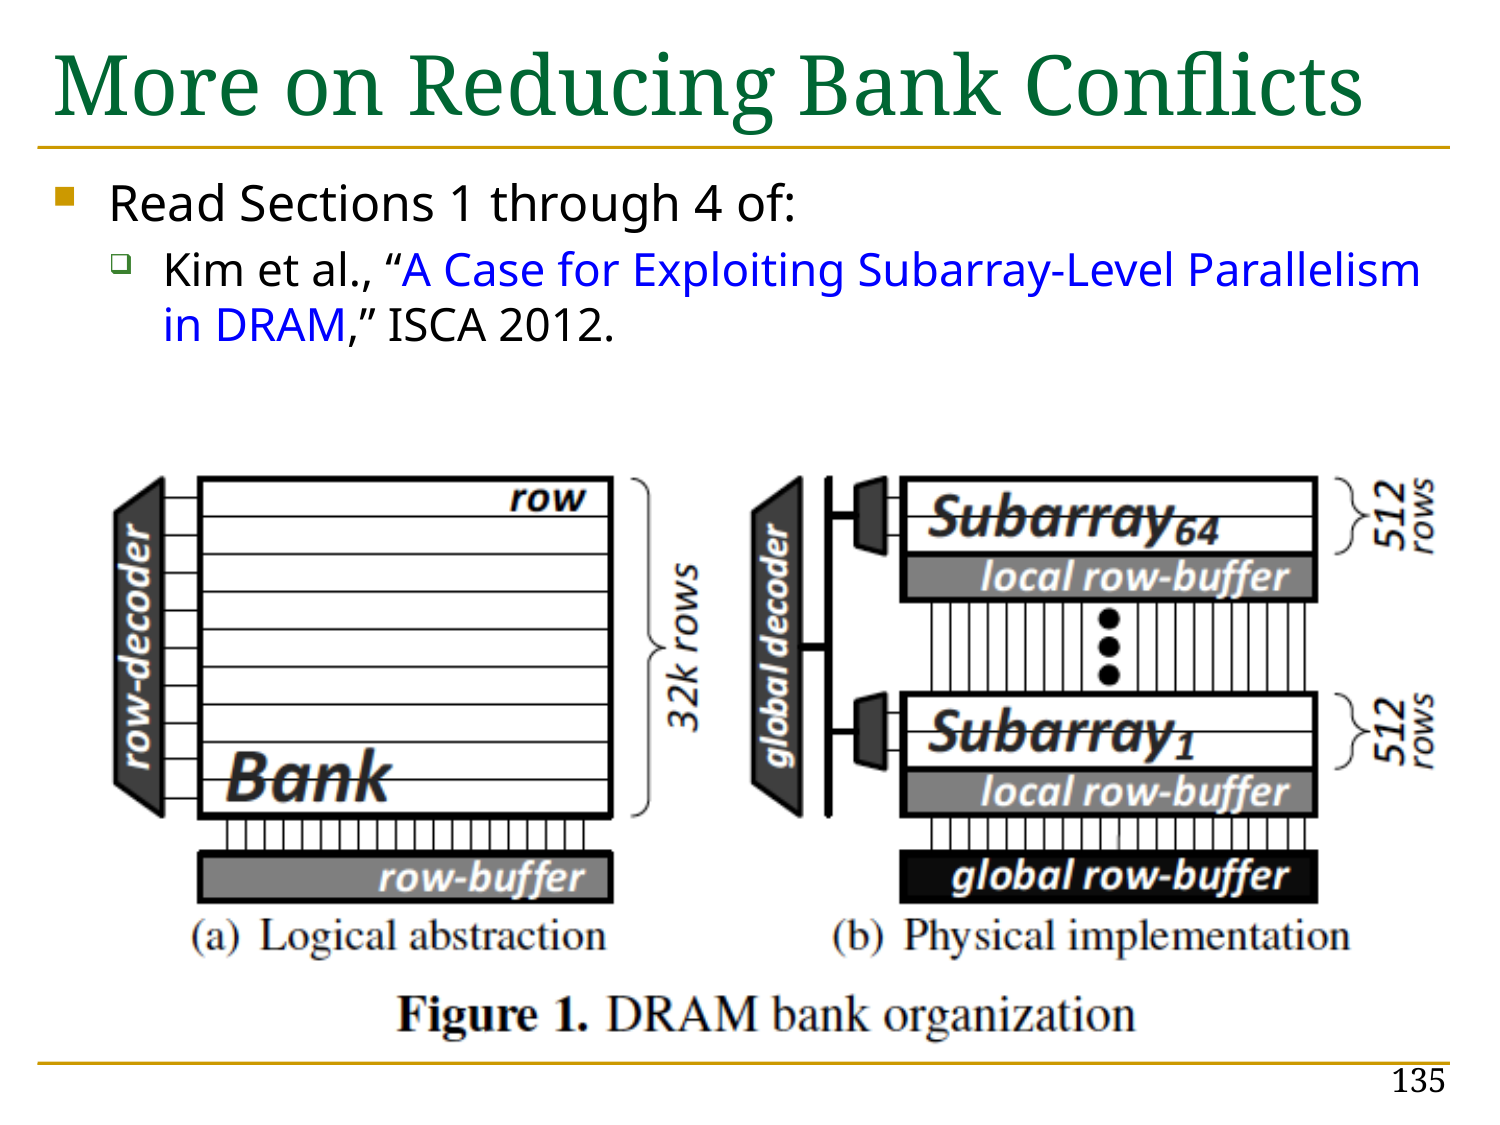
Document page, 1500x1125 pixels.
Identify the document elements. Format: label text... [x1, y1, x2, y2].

slide_number 135 [1111, 1069, 1462, 1112]
picture [37, 374, 1474, 1061]
title More on Reducing Bank Conflicts [37, 24, 1450, 163]
list Read Sections 1 through 4 of: Kim et al., “A Case for Exploiting Subarray-Level Parallelism in DRAM,” ISCA 2012. [37, 163, 1450, 350]
